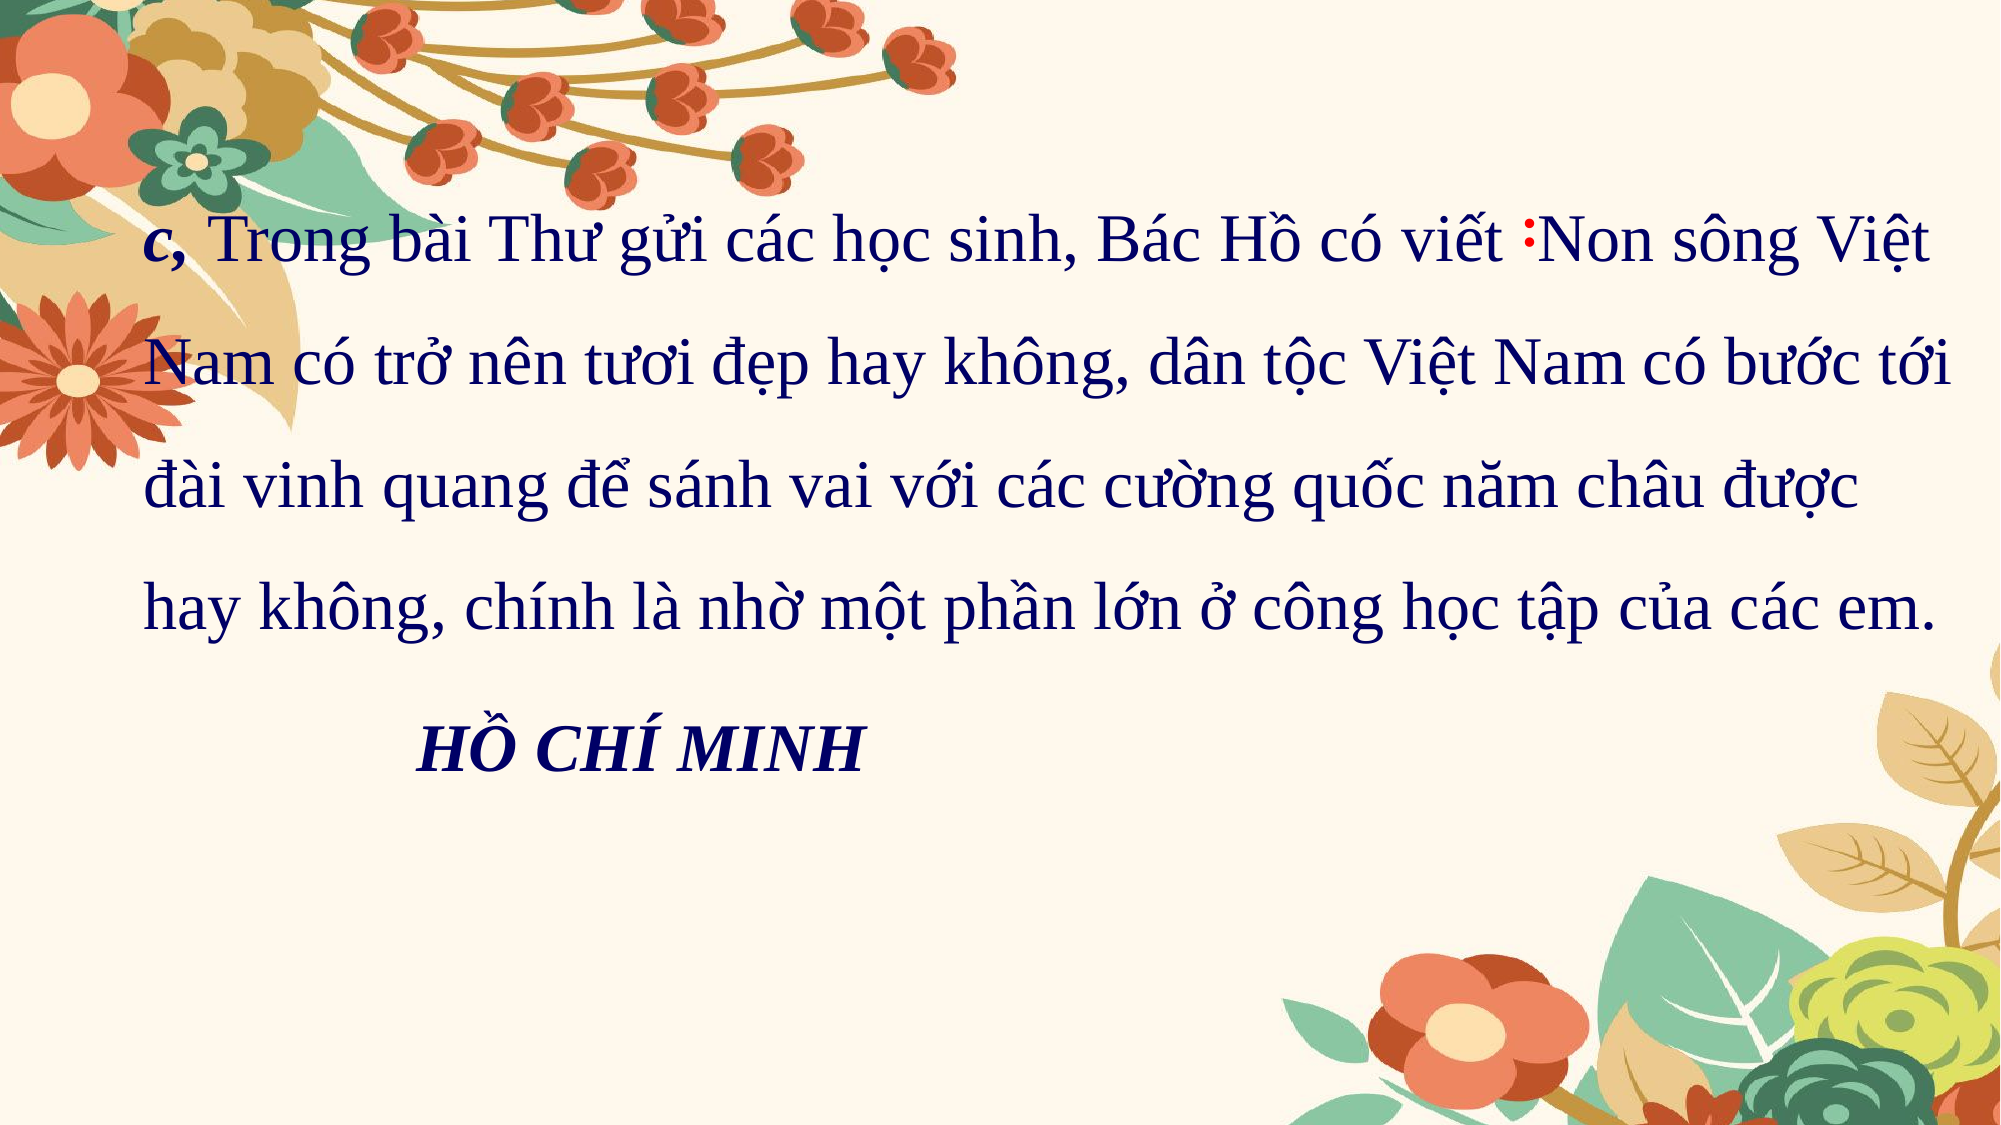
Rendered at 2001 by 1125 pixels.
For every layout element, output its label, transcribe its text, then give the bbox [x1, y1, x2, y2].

picture [0, 0, 2001, 1125]
text_box : [1505, 180, 1581, 266]
list c, Trong bài Thư gửi các học sinh, Bác Hồ có viết Non sông Việt Nam có trở nên tươi đẹp hay không, dân tộc Việt Nam có bước tới đài vinh quang để sánh vai với các cường quốc năm châu được hay không, chính là nhờ một phần lớn ở công học tập của các em. HỒ CHÍ MINH [128, 144, 1983, 859]
